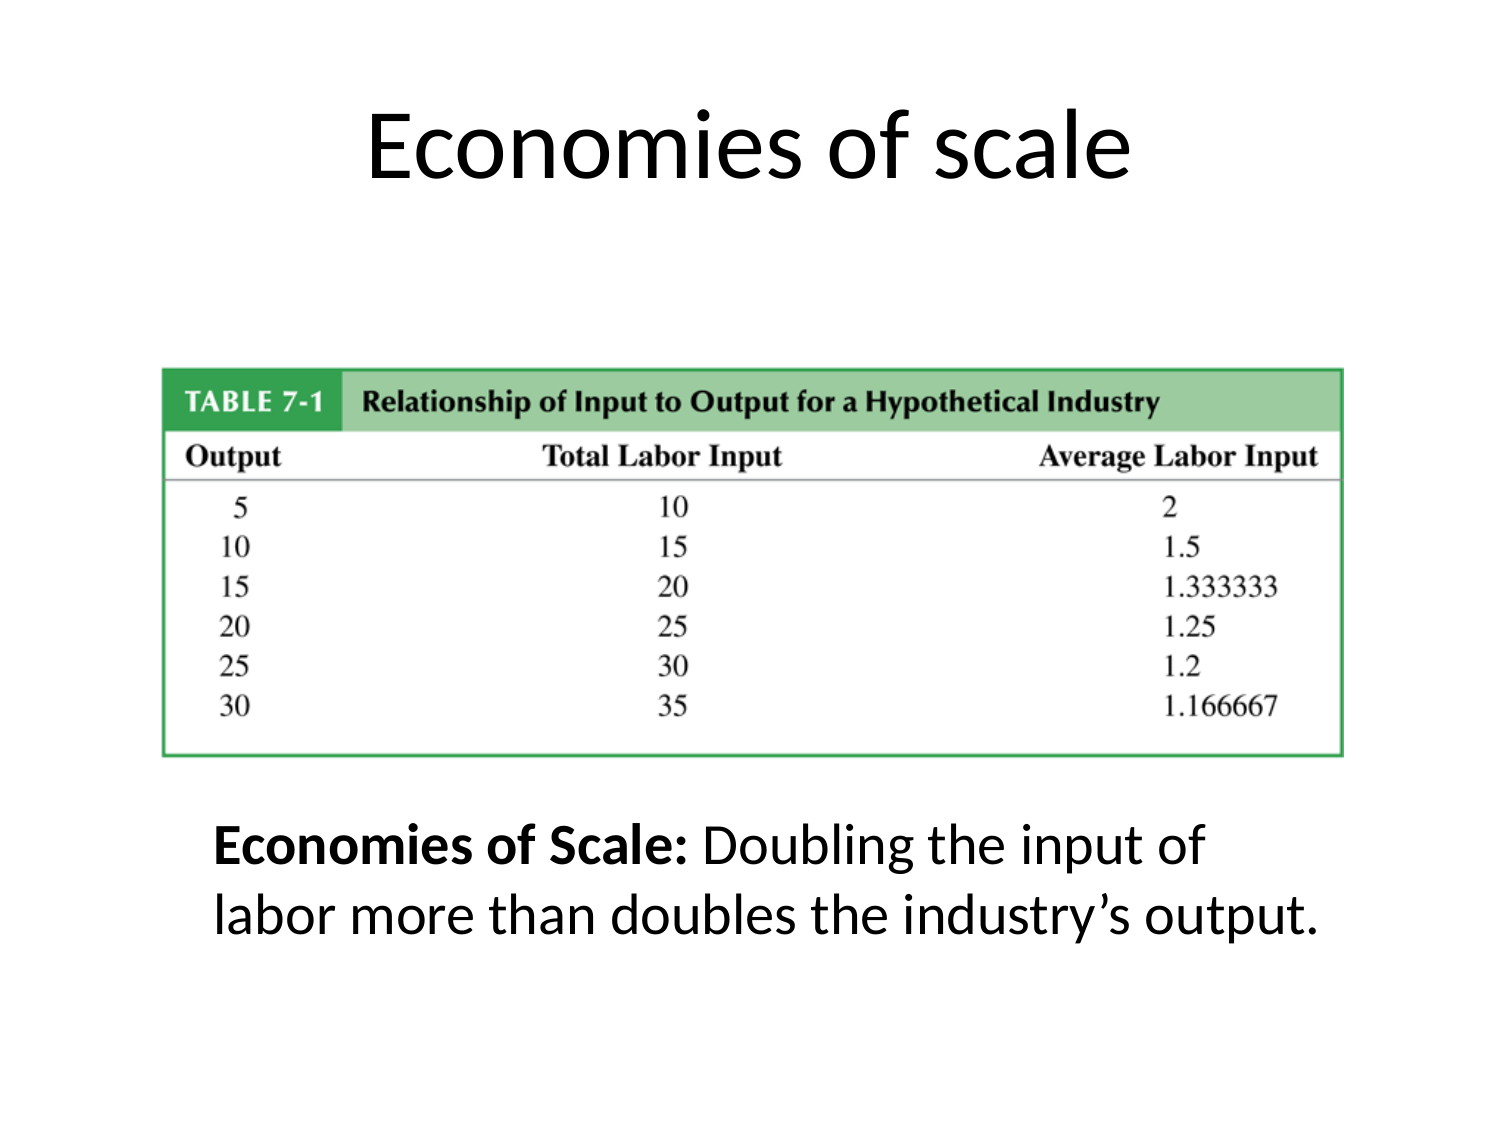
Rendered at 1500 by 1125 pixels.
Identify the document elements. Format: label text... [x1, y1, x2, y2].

title Economies of scale [75, 45, 1425, 233]
picture [156, 363, 1344, 762]
text_box Economies of Scale: Doubling the input of labor more than doubles the industry’s output. [123, 798, 1344, 954]
